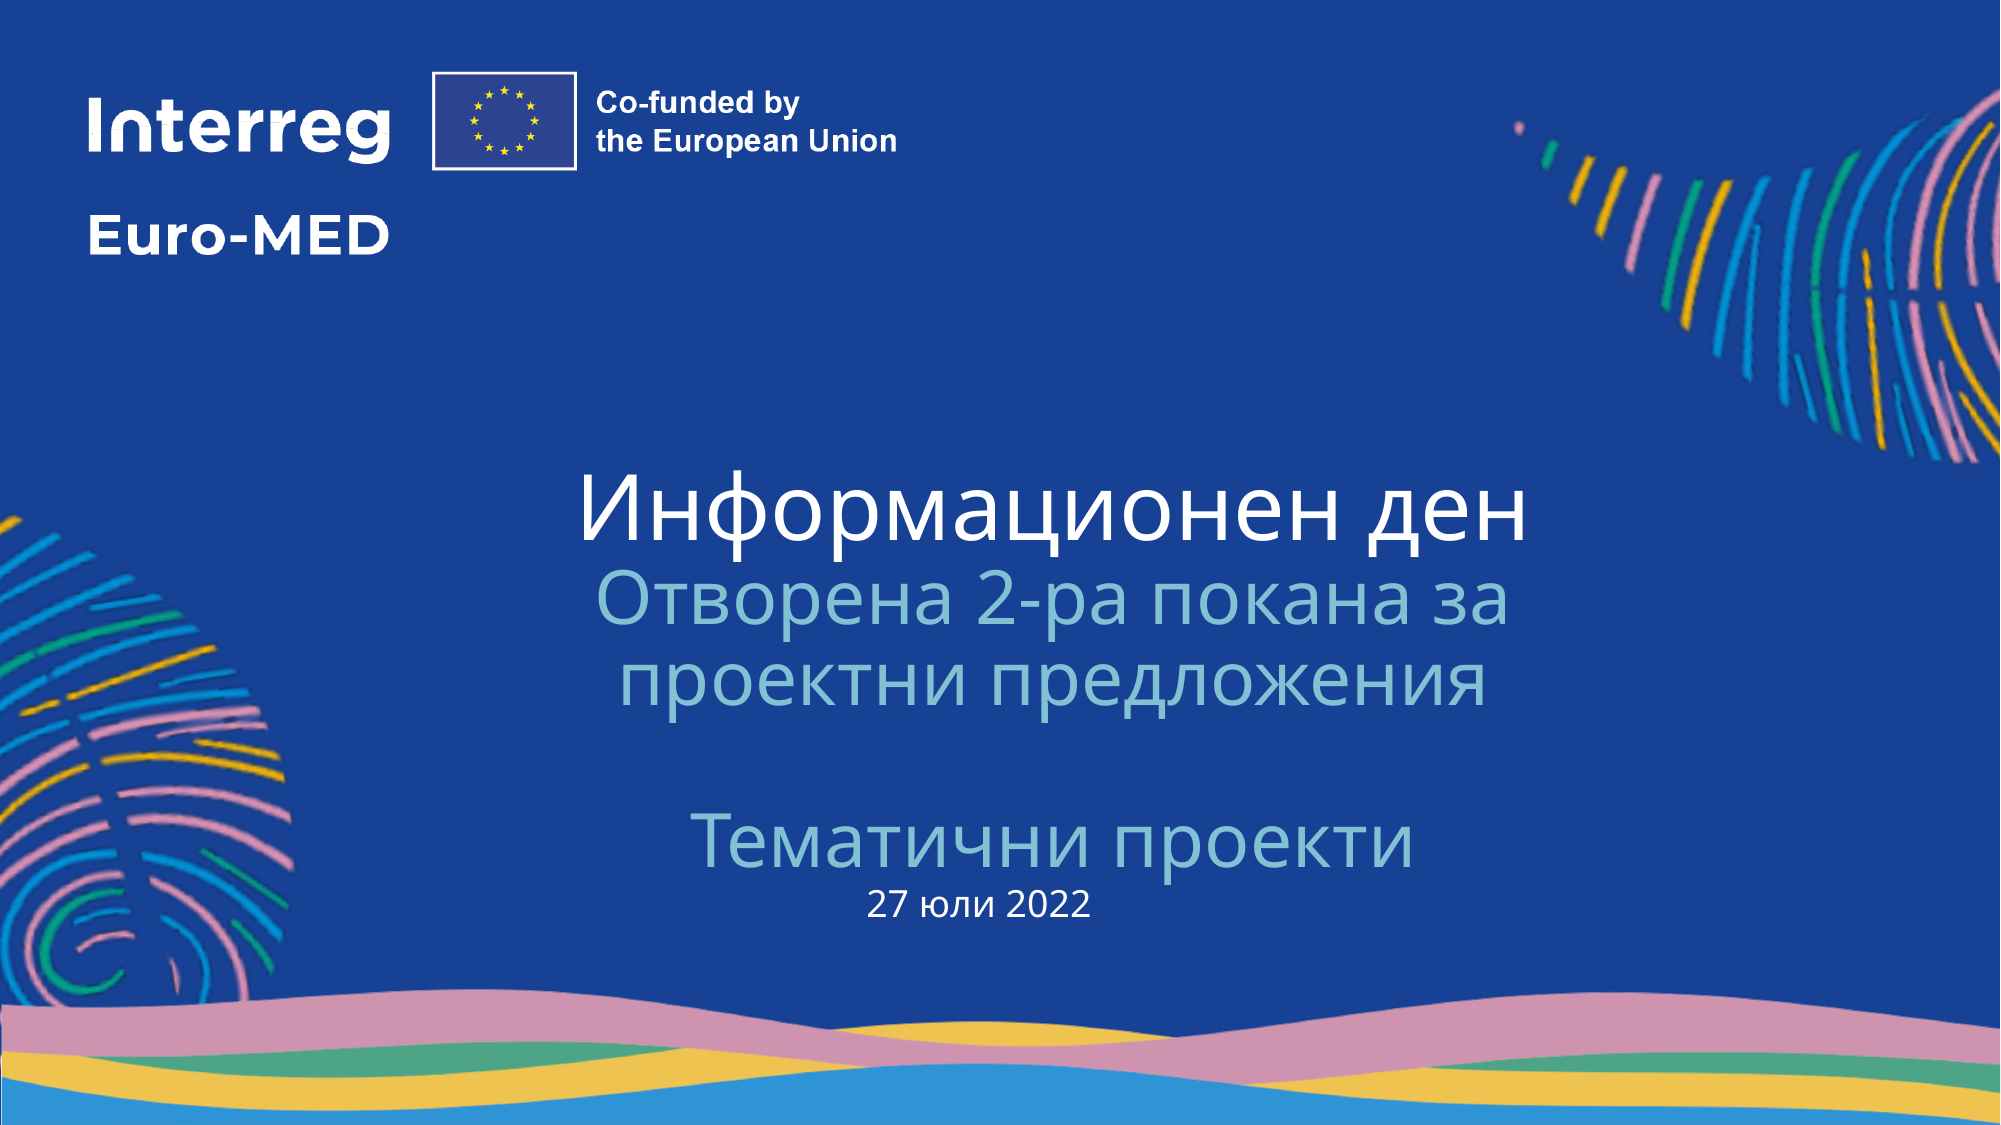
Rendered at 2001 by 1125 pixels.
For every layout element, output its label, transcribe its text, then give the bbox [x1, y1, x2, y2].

picture [88, 71, 896, 255]
text_box 27 юли 2022 [851, 872, 1192, 933]
picture [2, 976, 2000, 1125]
title Информационен ден Отворена 2-ра покана за проектни предложения Тематични проекти [465, 453, 1642, 672]
